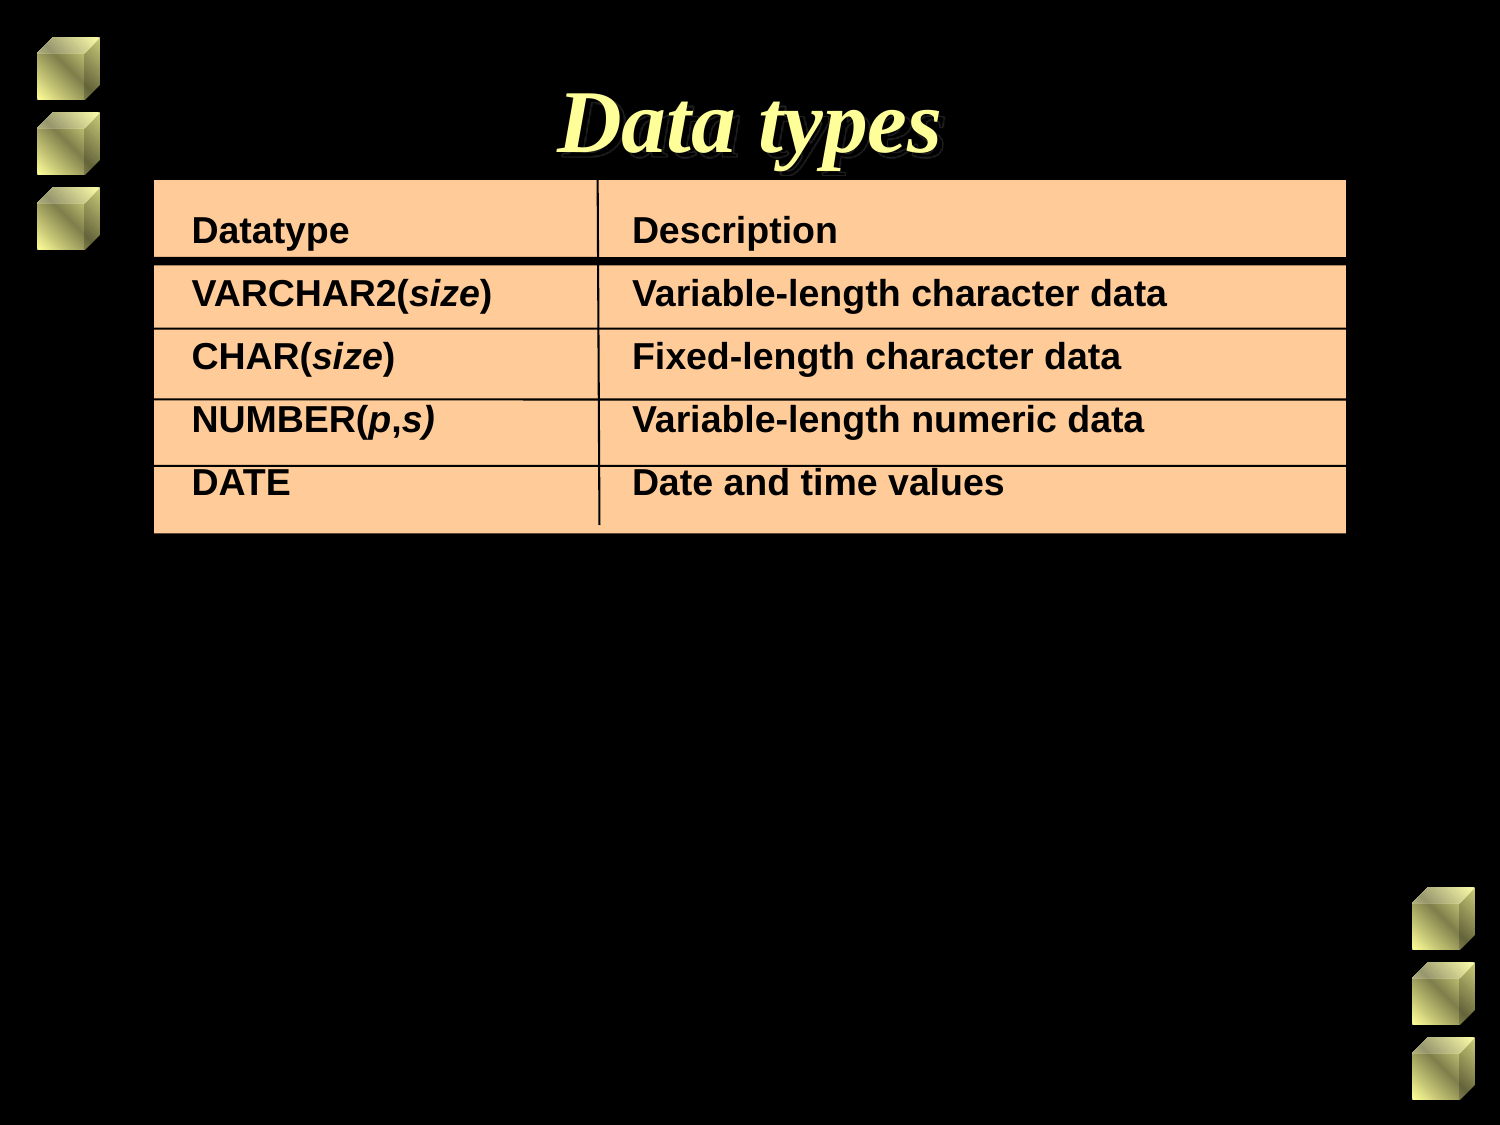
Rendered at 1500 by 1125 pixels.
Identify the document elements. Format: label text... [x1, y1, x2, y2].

text_box Datatype Description VARCHAR2(size) Variable-length character data CHAR(size) Fixed-length character data NUMBER(p,s) Variable-length numeric data DATE Date and time values [176, 329, 598, 399]
text_box Datatype Description VARCHAR2(size) Variable-length character data CHAR(size) Fixed-length character data NUMBER(p,s) Variable-length numeric data DATE Date and time values [176, 203, 1304, 261]
text_box Datatype Description VARCHAR2(size) Variable-length character data CHAR(size) Fixed-length character data NUMBER(p,s) Variable-length numeric data DATE Date and time values [176, 262, 598, 328]
text_box Datatype Description VARCHAR2(size) Variable-length character data CHAR(size) Fixed-length character data NUMBER(p,s) Variable-length numeric data DATE Date and time values [176, 400, 1304, 465]
text_box Datatype Description VARCHAR2(size) Variable-length character data CHAR(size) Fixed-length character data NUMBER(p,s) Variable-length numeric data DATE Date and time values [600, 466, 1304, 511]
title Data types [151, 55, 1349, 201]
text_box Datatype Description VARCHAR2(size) Variable-length character data CHAR(size) Fixed-length character data NUMBER(p,s) Variable-length numeric data DATE Date and time values [599, 329, 1304, 399]
text_box Datatype Description VARCHAR2(size) Variable-length character data CHAR(size) Fixed-length character data NUMBER(p,s) Variable-length numeric data DATE Date and time values [176, 466, 599, 511]
text_box Datatype Description VARCHAR2(size) Variable-length character data CHAR(size) Fixed-length character data NUMBER(p,s) Variable-length numeric data DATE Date and time values [599, 262, 1304, 328]
text_box [151, 201, 1349, 538]
